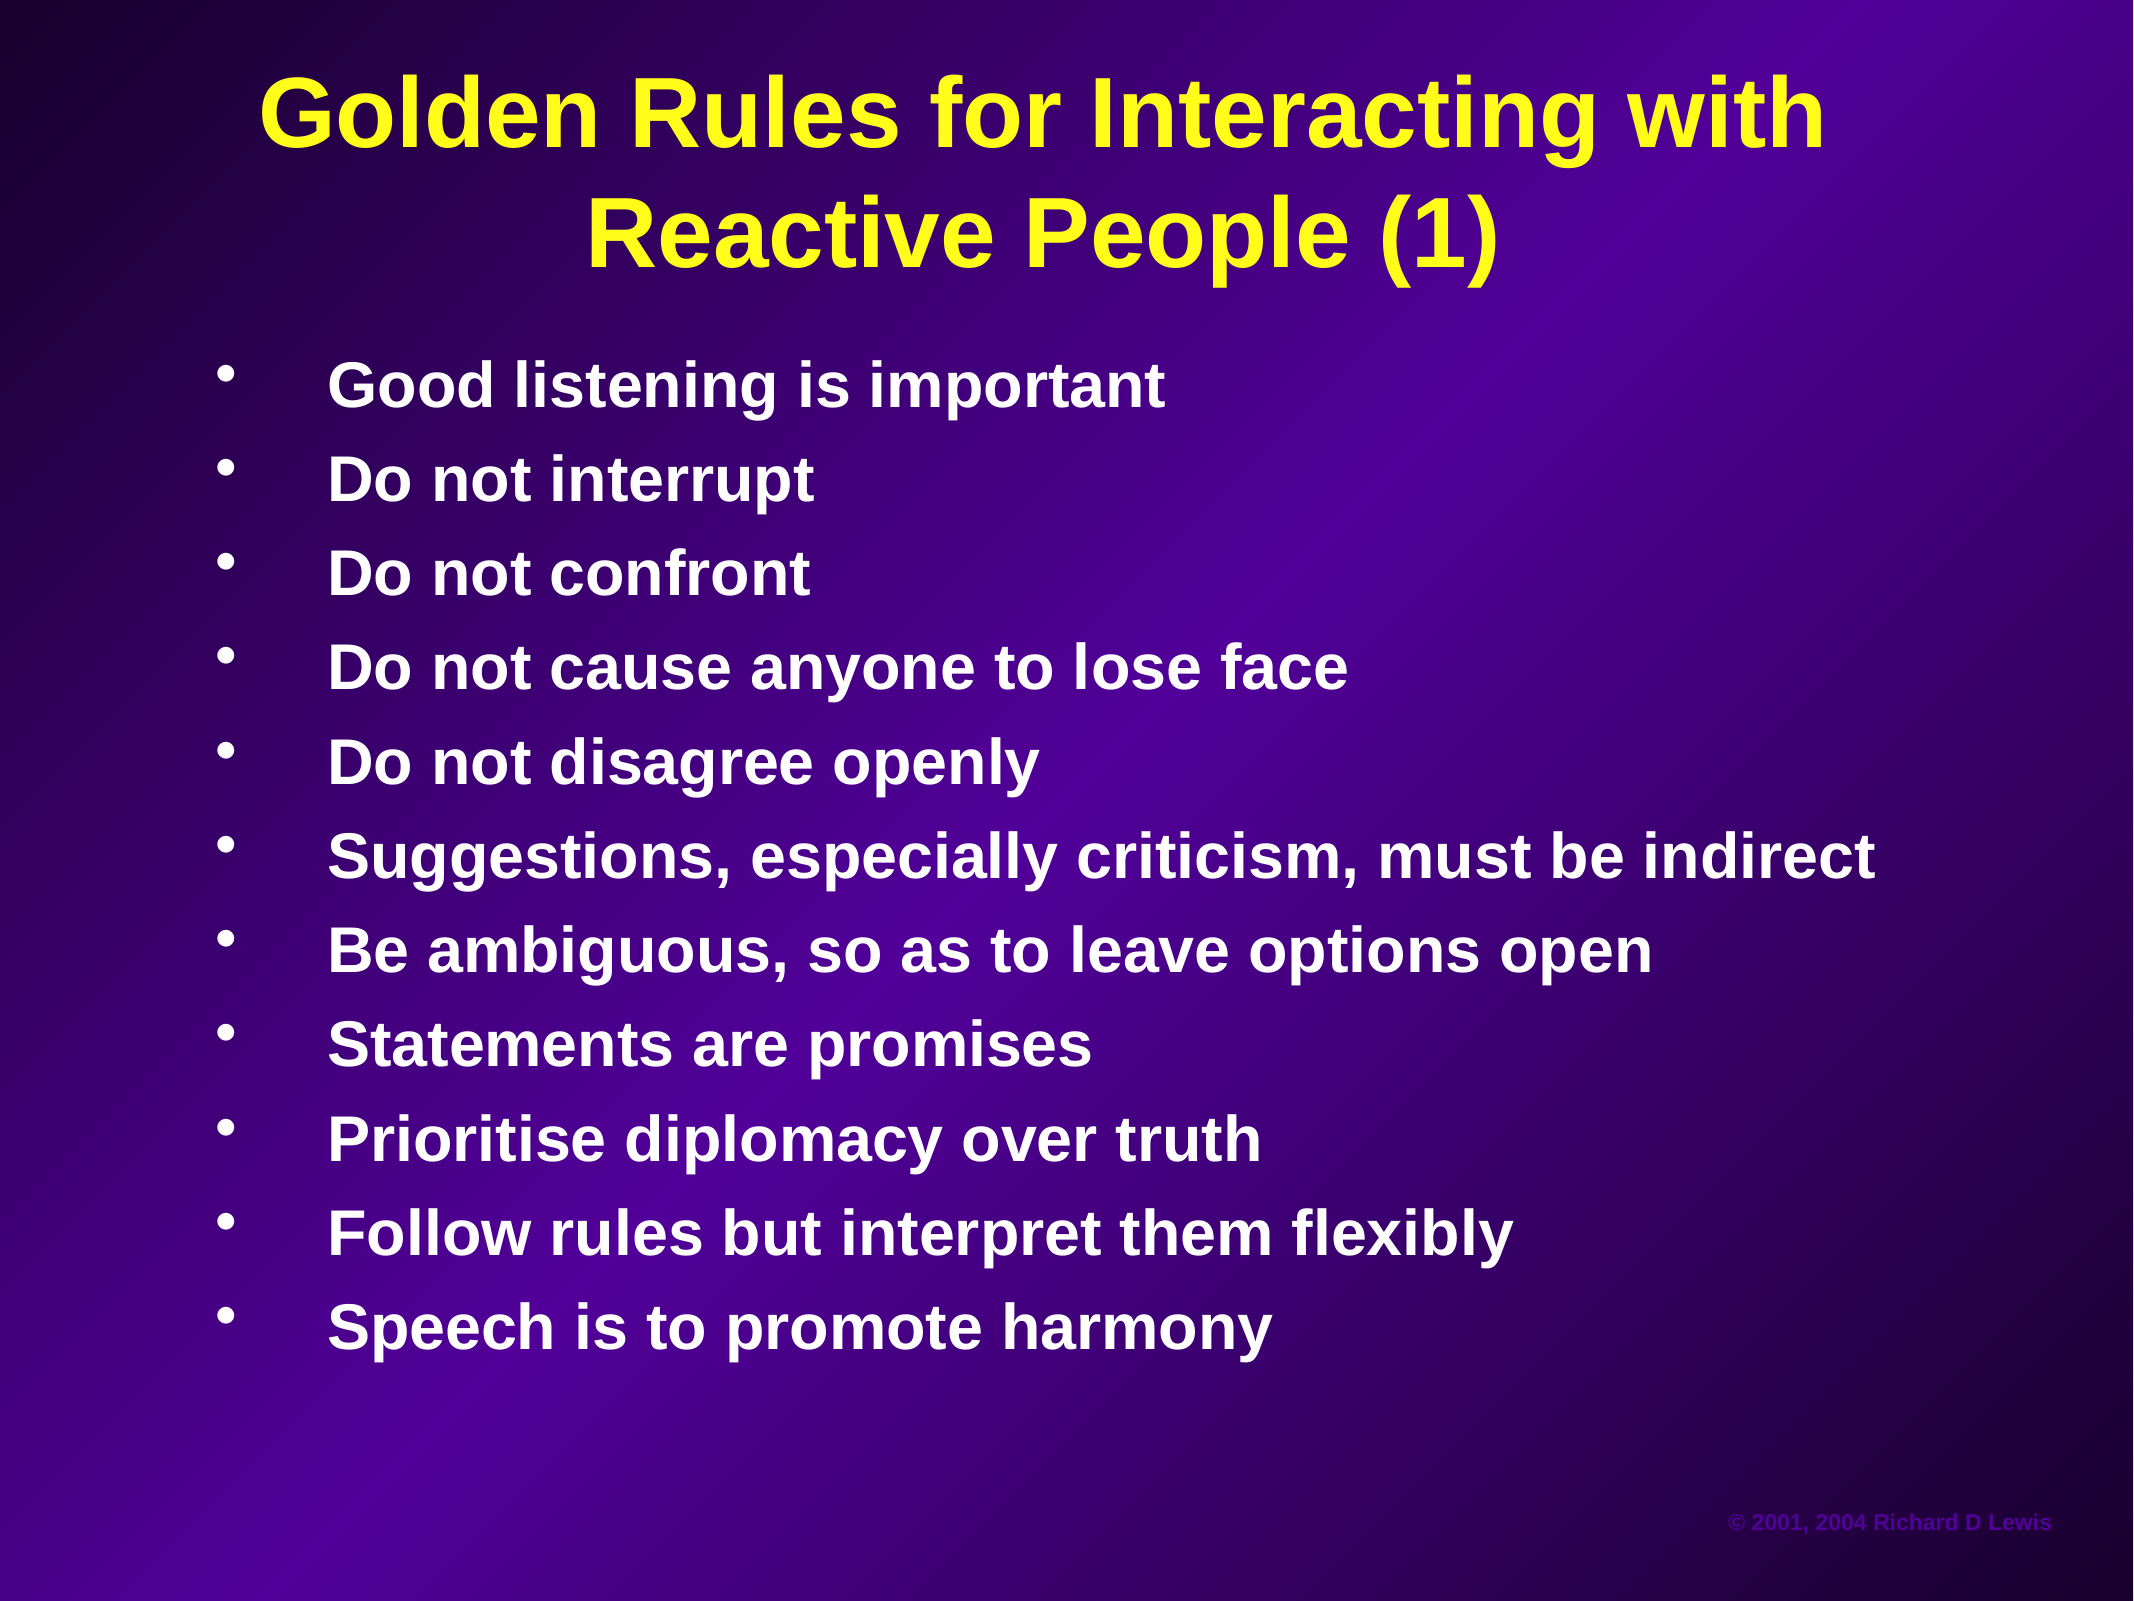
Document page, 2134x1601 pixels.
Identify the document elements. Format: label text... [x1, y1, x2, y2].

title Golden Rules for Interacting with Reactive People (1) [136, 162, 1950, 294]
list Good listening is important Do not interrupt Do not confront Do not cause anyone to lose face Do not disagree openly Suggestions, especially criticism, must be indirect Be ambiguous, so as to leave options open Statements are promises Prioritise diplomacy over truth Follow rules but interpret them flexibly Speech is to promote harmony [200, 350, 1950, 438]
